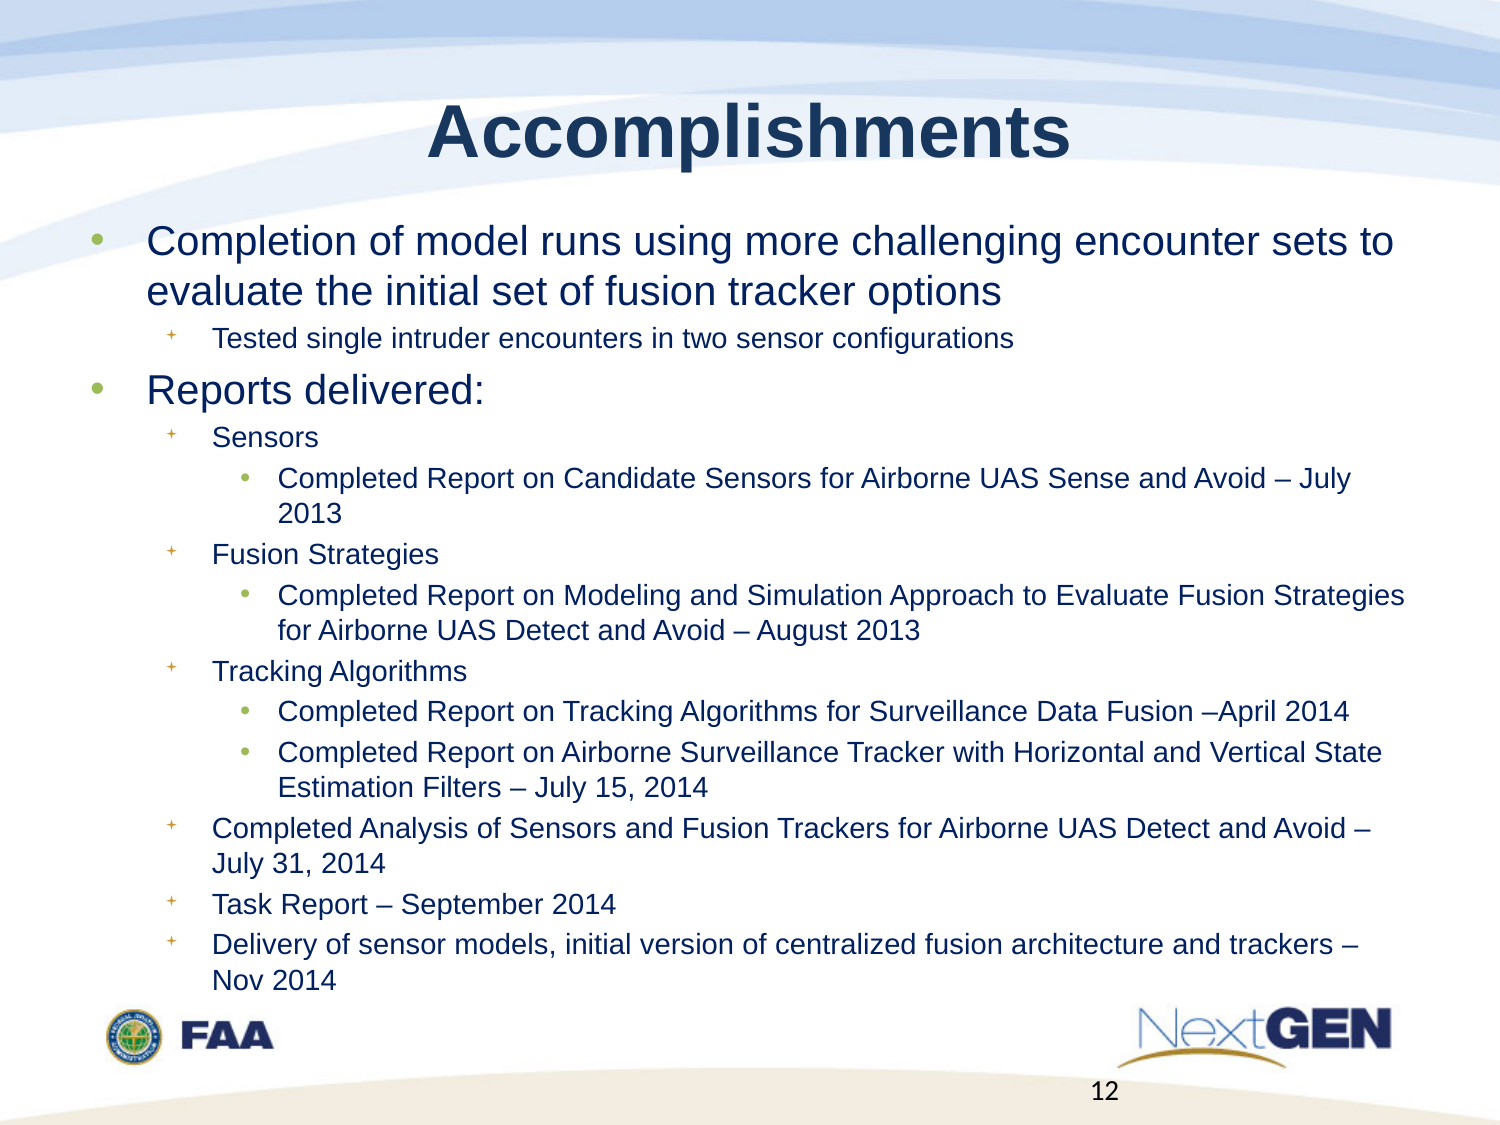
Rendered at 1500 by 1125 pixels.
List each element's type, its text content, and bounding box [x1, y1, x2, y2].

title Accomplishments [75, 33, 1425, 206]
slide_number 12 [1074, 1064, 1425, 1101]
list Completion of model runs using more challenging encounter sets to evaluate the initial set of fusion tracker options Tested single intruder encounters in two sensor configurations Reports delivered: Sensors Completed Report on Candidate Sensors for Airborne UAS Sense and Avoid – July 2013 Fusion Strategies Completed Report on Modeling and Simulation Approach to Evaluate Fusion Strategies for Airborne UAS Detect and Avoid – August 2013 Tracking Algorithms Completed Report on Tracking Algorithms for Surveillance Data Fusion –April 2014 Completed Report on Airborne Surveillance Tracker with Horizontal and Vertical State Estimation Filters – July 15, 2014 Completed Analysis of Sensors and Fusion Trackers for Airborne UAS Detect and Avoid – July 31, 2014 Task Report – September 2014 Delivery of sensor models, initial version of centralized fusion architecture and trackers – Nov 2014 [75, 206, 1425, 1044]
picture [0, 0, 1500, 1125]
